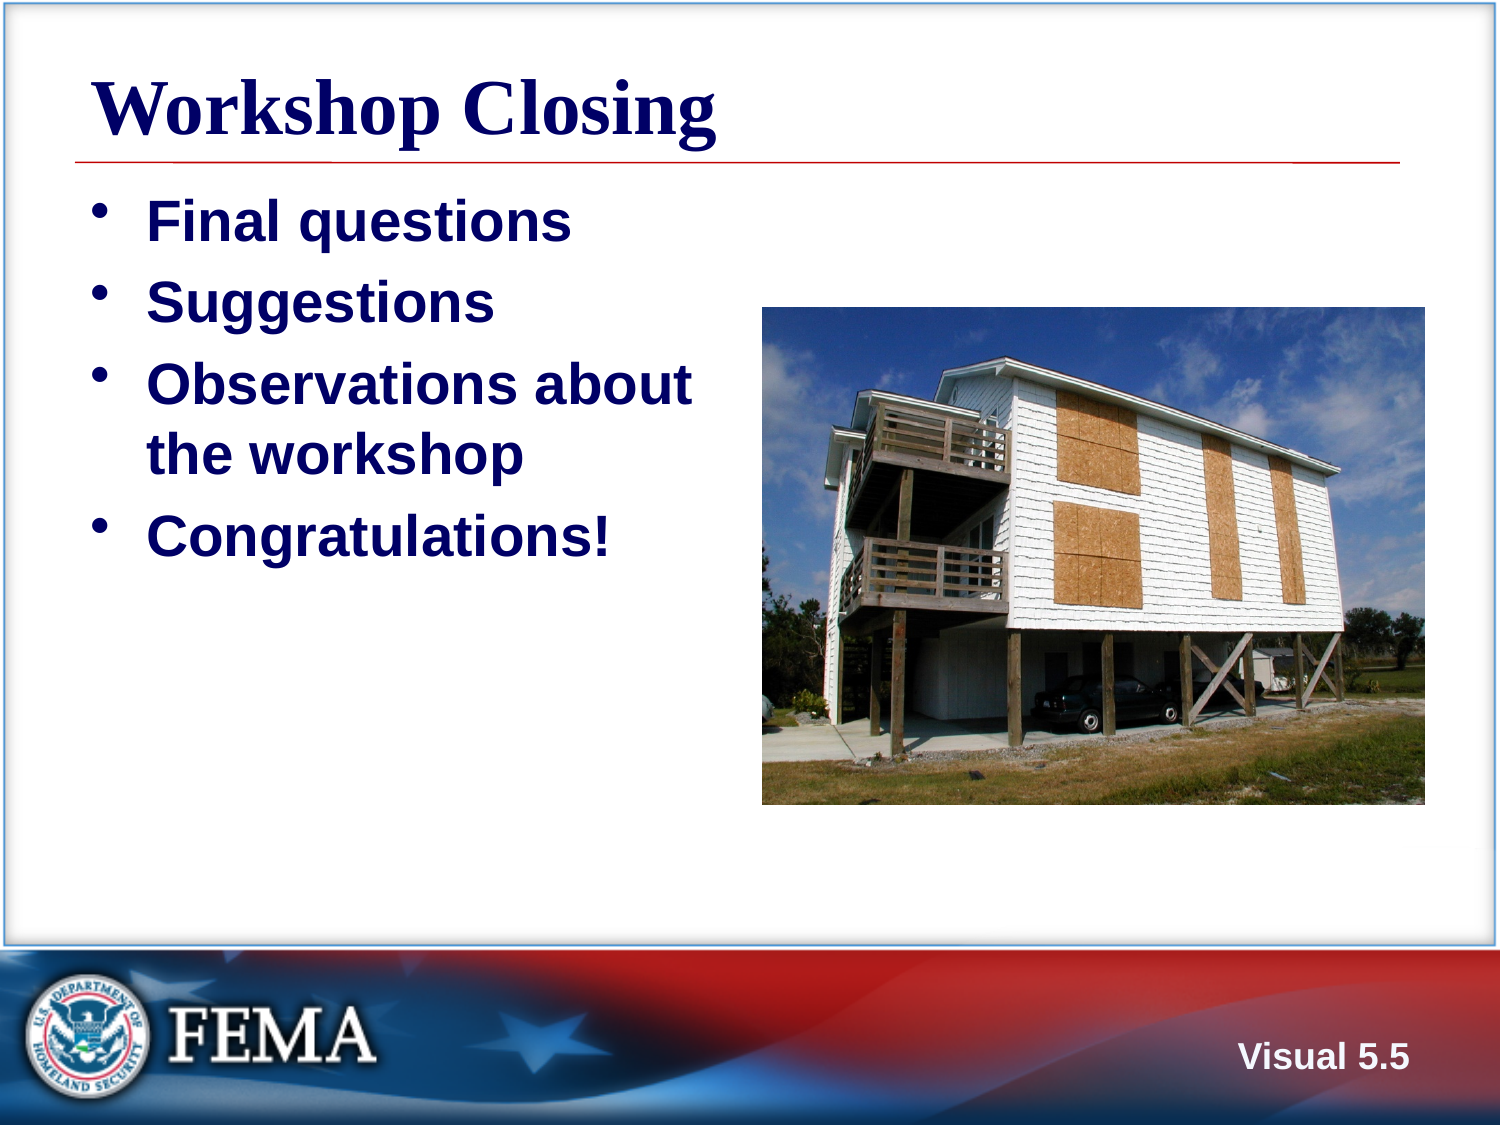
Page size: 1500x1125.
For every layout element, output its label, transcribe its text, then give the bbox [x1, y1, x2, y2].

list Final questions Suggestions Observations about the workshop Congratulations! [74, 175, 738, 938]
text_box Visual 5.5 [1074, 1024, 1425, 1103]
picture [0, 0, 1500, 1125]
title Workshop Closing [74, 49, 1426, 156]
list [762, 307, 1426, 806]
